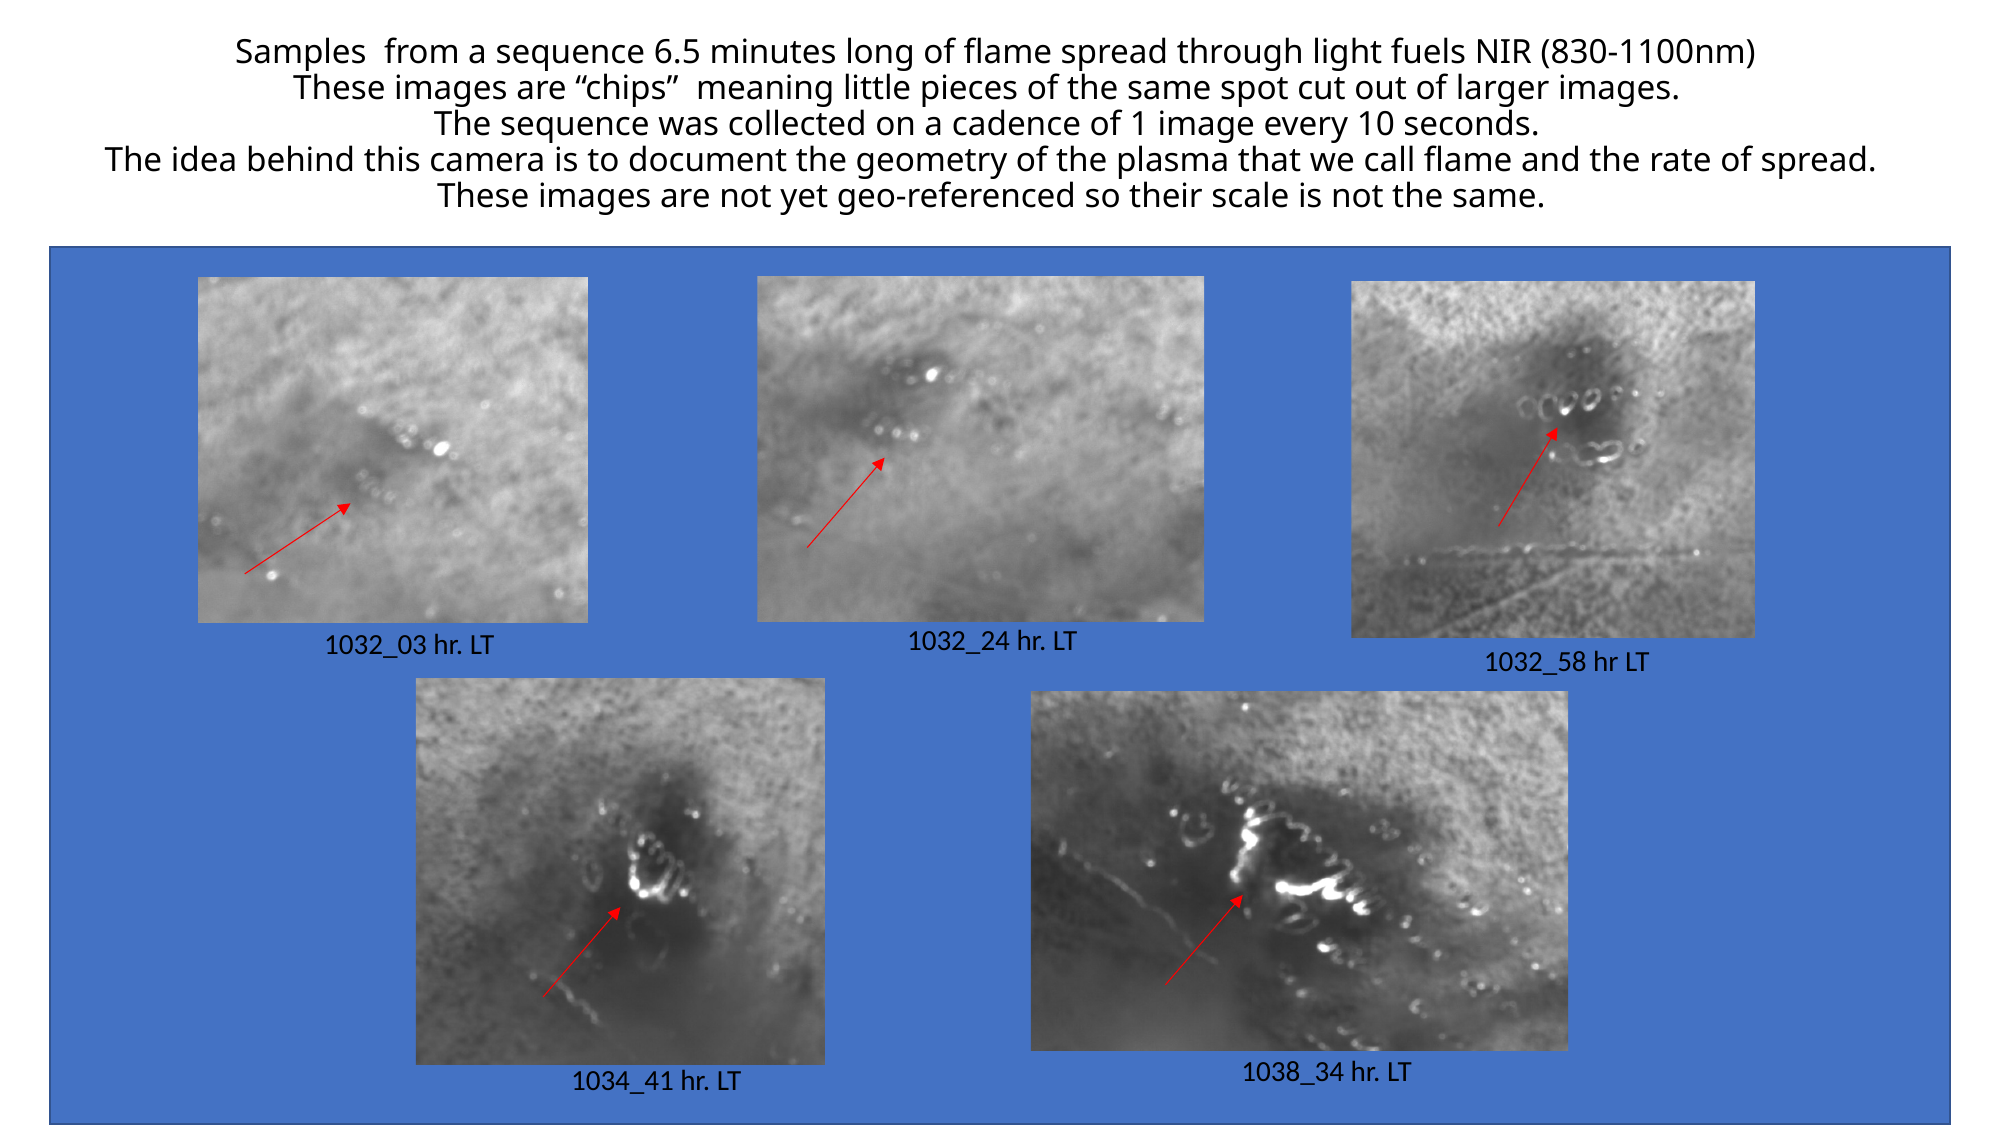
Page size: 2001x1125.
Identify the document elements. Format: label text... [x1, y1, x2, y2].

title Samples from a sequence 6.5 minutes long of flame spread through light fuels NIR (830-1100nm) These images are “chips” meaning little pieces of the same spot cut out of larger images. The sequence was collected on a cadence of 1 image every 10 seconds. The idea behind this camera is to document the geometry of the plasma that we call flame and the rate of spread. These images are not yet geo-referenced so their scale is not the same. [19, 42, 1965, 208]
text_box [49, 247, 1950, 1124]
